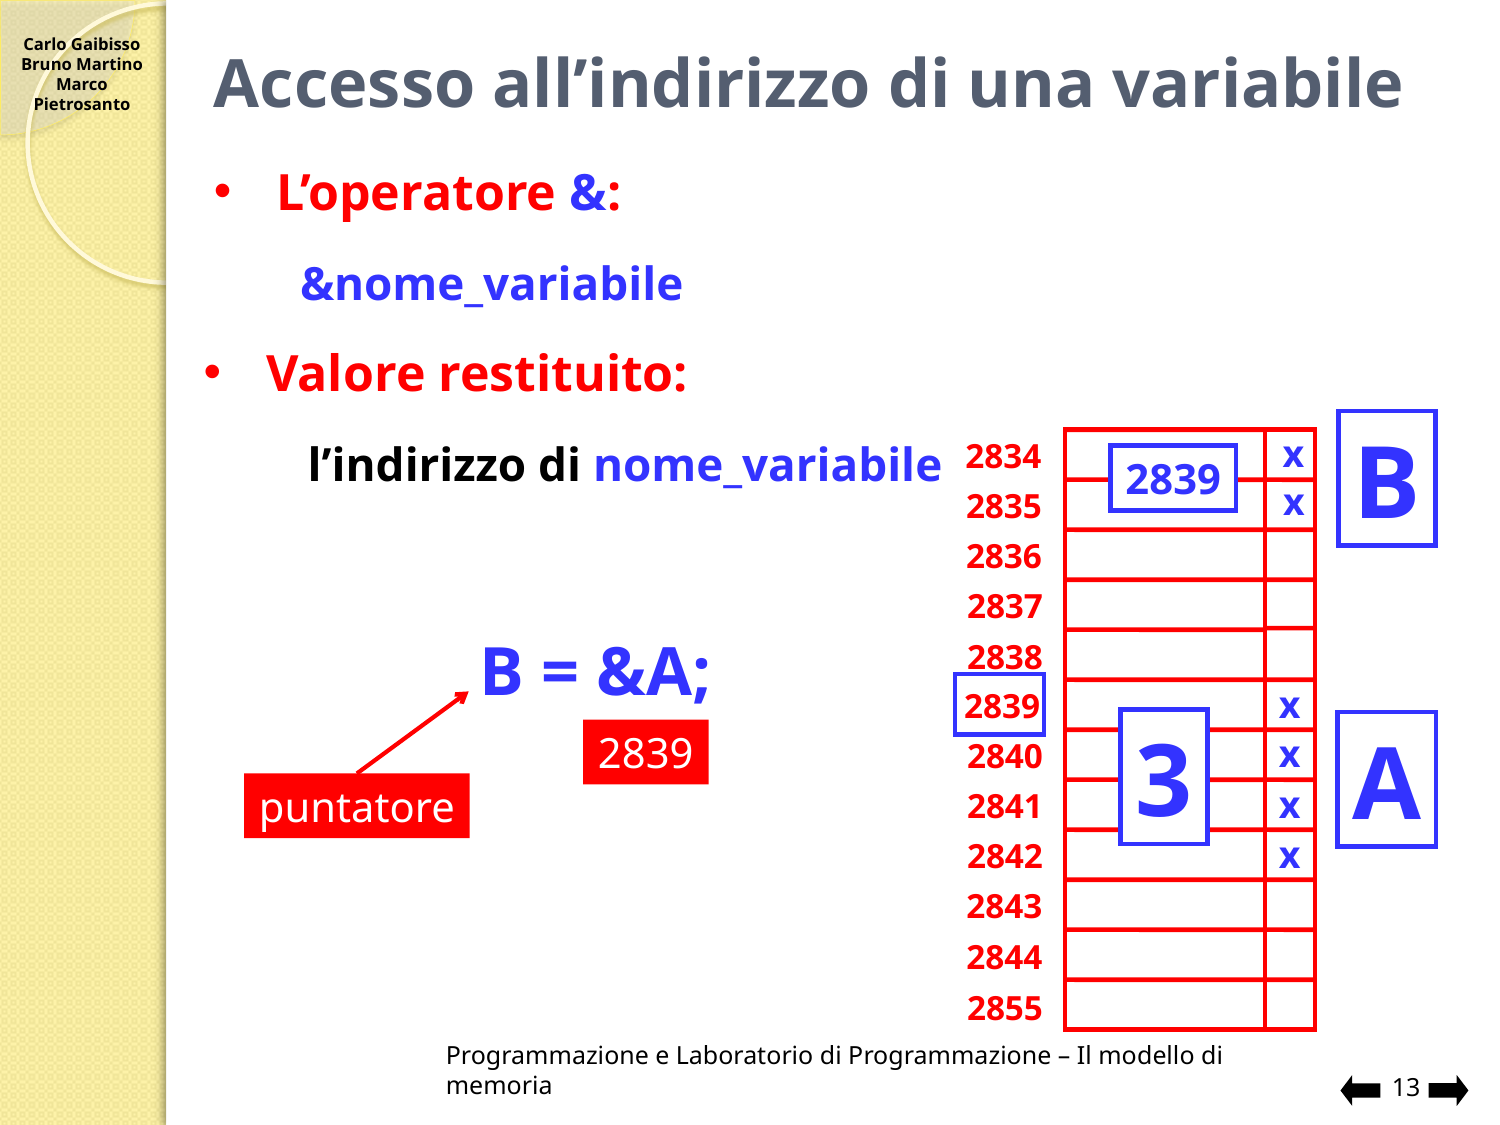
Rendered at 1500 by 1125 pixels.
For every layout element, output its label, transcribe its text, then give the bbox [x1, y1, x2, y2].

text_box Valore restituito: [188, 334, 703, 410]
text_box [257, 691, 469, 840]
text_box B = &A; [464, 621, 728, 717]
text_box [588, 673, 944, 786]
title Accesso all’indirizzo di una variabile [199, 33, 1430, 129]
text_box &nome_variabile [285, 247, 711, 317]
text_box l’indirizzo di nome_variabile [292, 428, 944, 498]
text_box L’operatore &: [199, 153, 1215, 229]
footer Programmazione e Laboratorio di Programmazione – Il modello di memoria [431, 1028, 1310, 1107]
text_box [949, 409, 1442, 1035]
slide_number 13 [1324, 1034, 1488, 1113]
